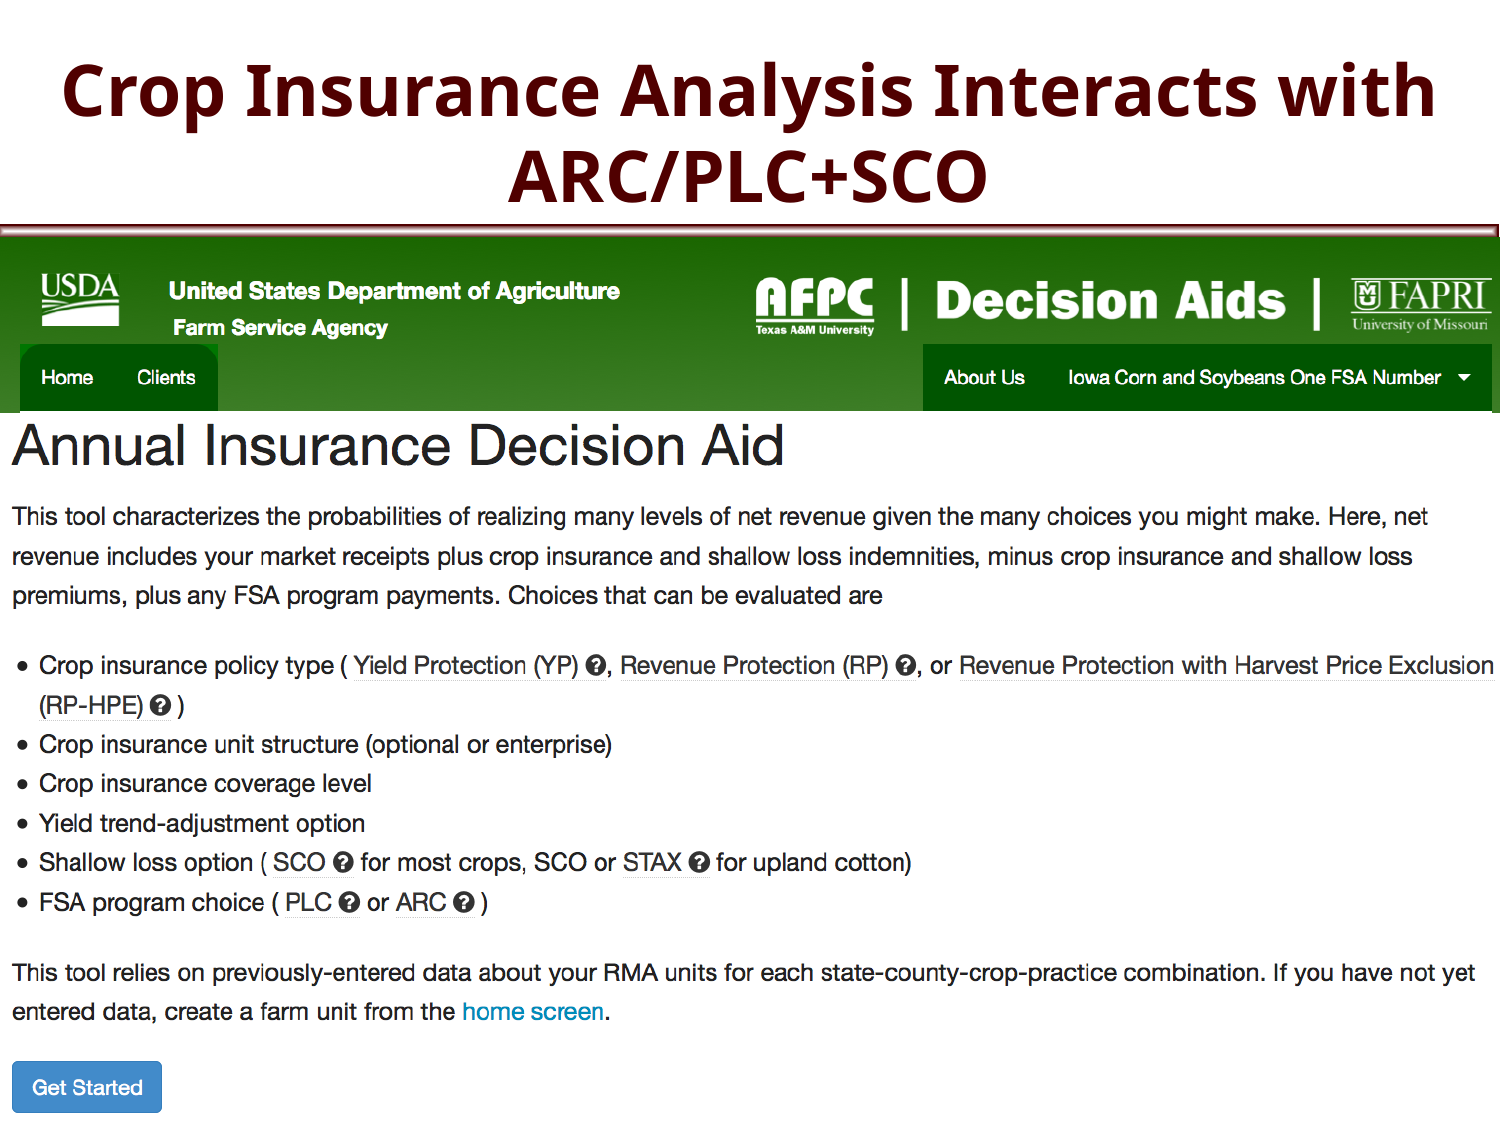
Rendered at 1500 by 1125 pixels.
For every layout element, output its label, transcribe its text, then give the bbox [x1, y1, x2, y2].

text_box [0, 224, 1498, 236]
picture [0, 417, 1500, 1125]
title Crop Insurance Analysis Interacts with ARC/PLC+SCO [0, 37, 1500, 225]
picture [0, 237, 1500, 414]
